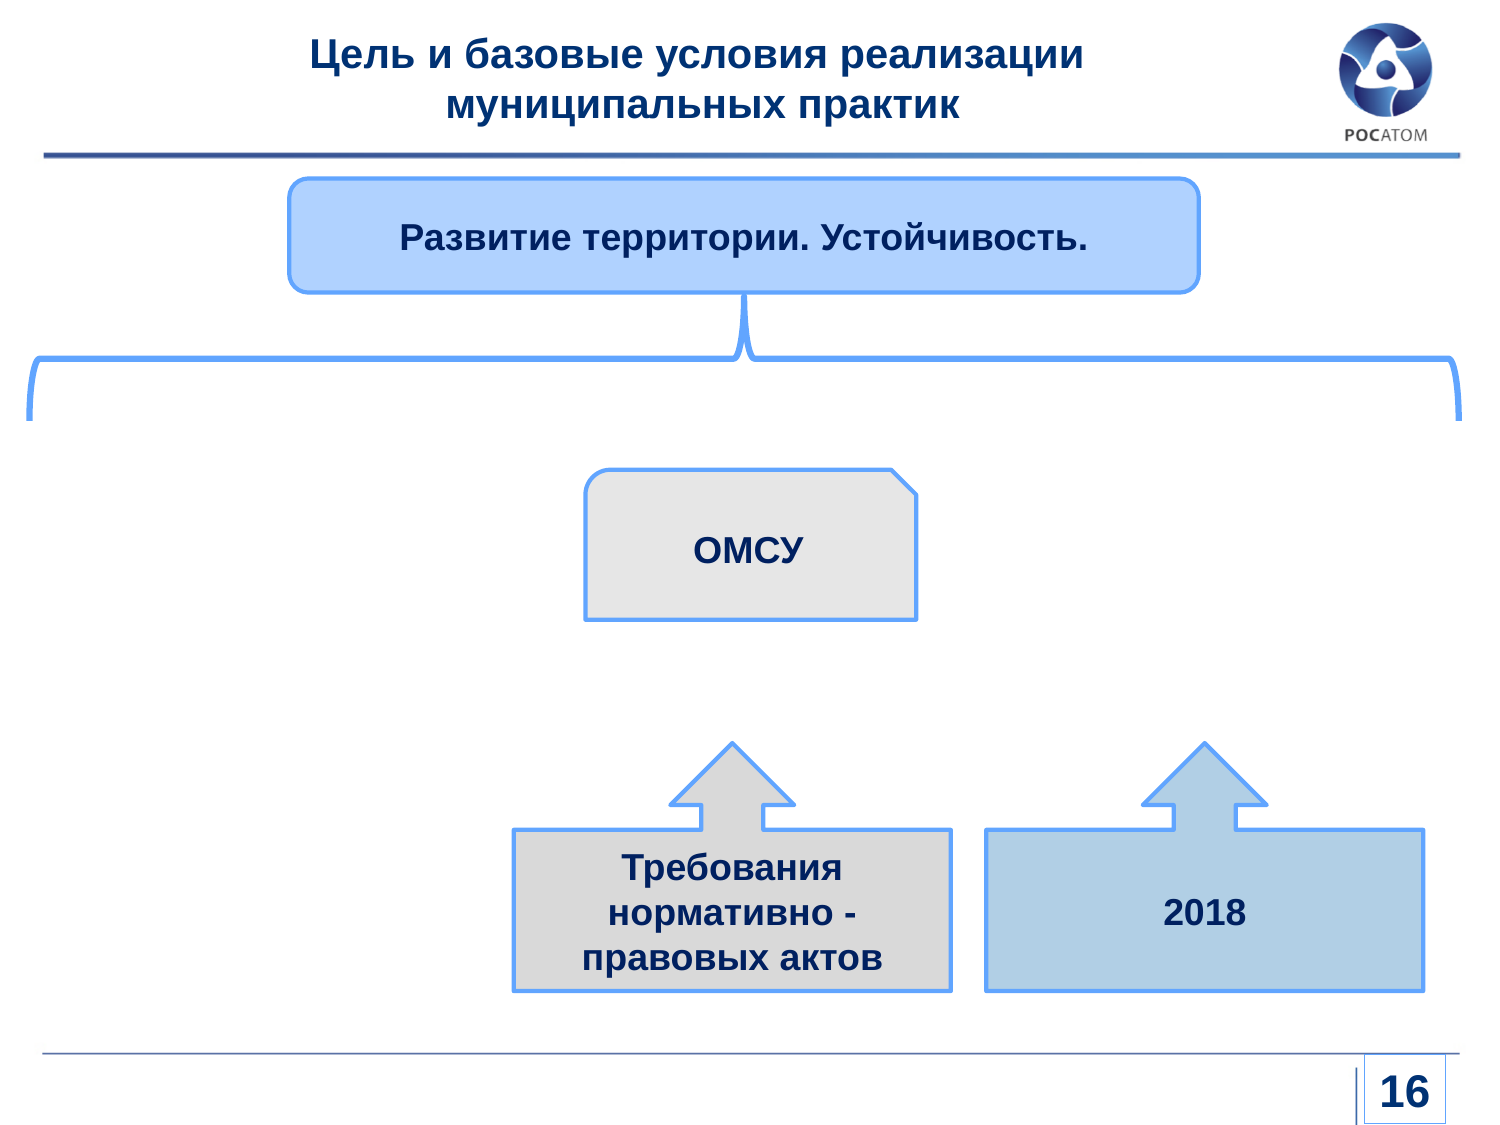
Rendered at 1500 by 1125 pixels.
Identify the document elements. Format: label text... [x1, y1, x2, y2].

text_box ОМСУ [583, 467, 919, 622]
text_box [28, 295, 1460, 421]
text_box Развитие территории. Устойчивость. [287, 176, 1201, 295]
text_box 2018 [984, 740, 1426, 994]
text_box Требования нормативно - правовых актов [511, 740, 953, 994]
title Цель и базовые условия реализации муниципальных практик [76, 2, 1329, 152]
picture [0, 0, 1500, 1125]
text_box 16 [1364, 1054, 1446, 1124]
